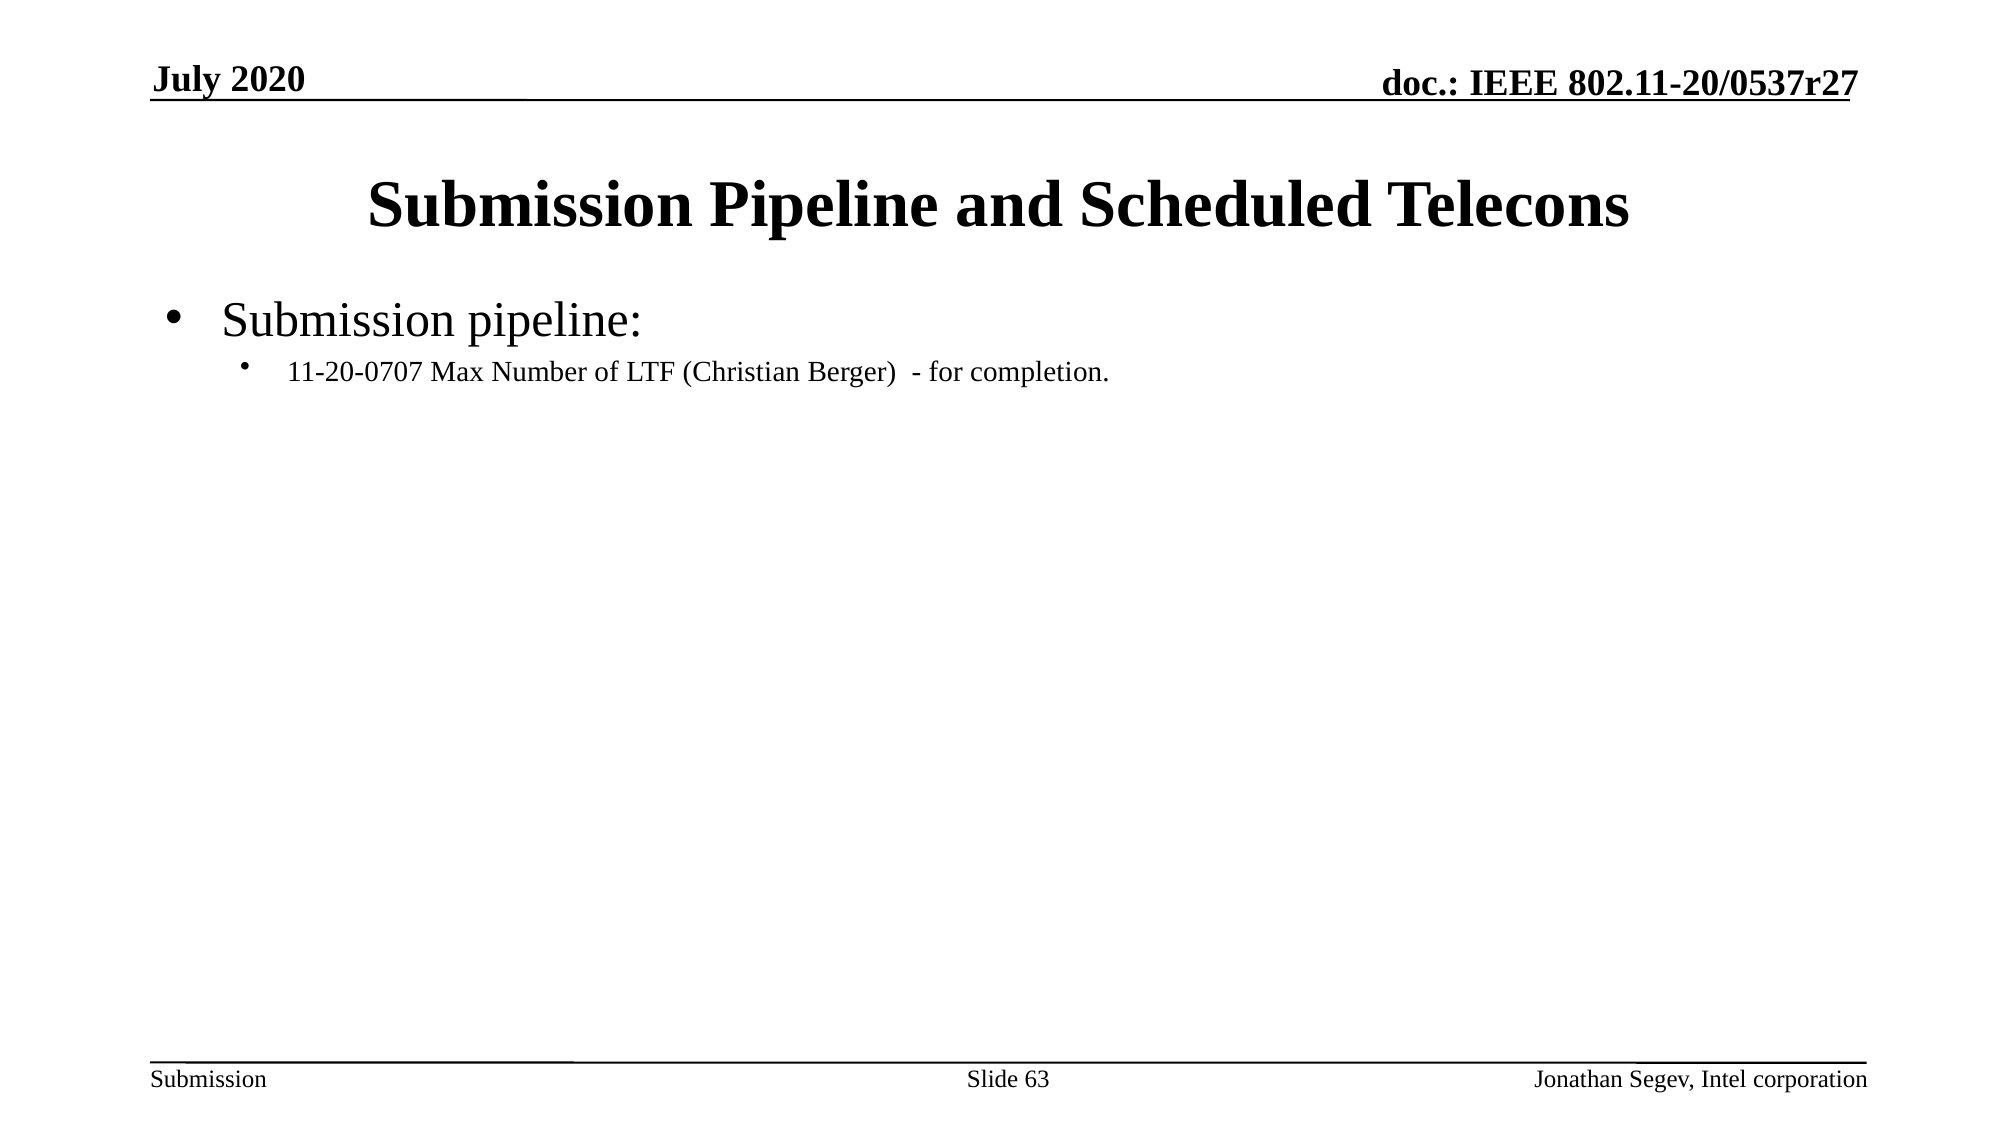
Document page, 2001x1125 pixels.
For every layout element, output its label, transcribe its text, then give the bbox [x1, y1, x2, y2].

list Submission pipeline: 11-20-0707 Max Number of LTF (Christian Berger) - for completion. [149, 278, 1850, 670]
footer Jonathan Segev, Intel corporation [1171, 1061, 1869, 1093]
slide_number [152, 54, 563, 100]
slide_number Slide 63 [950, 1061, 1067, 1123]
title Submission Pipeline and Scheduled Telecons [149, 112, 1850, 278]
